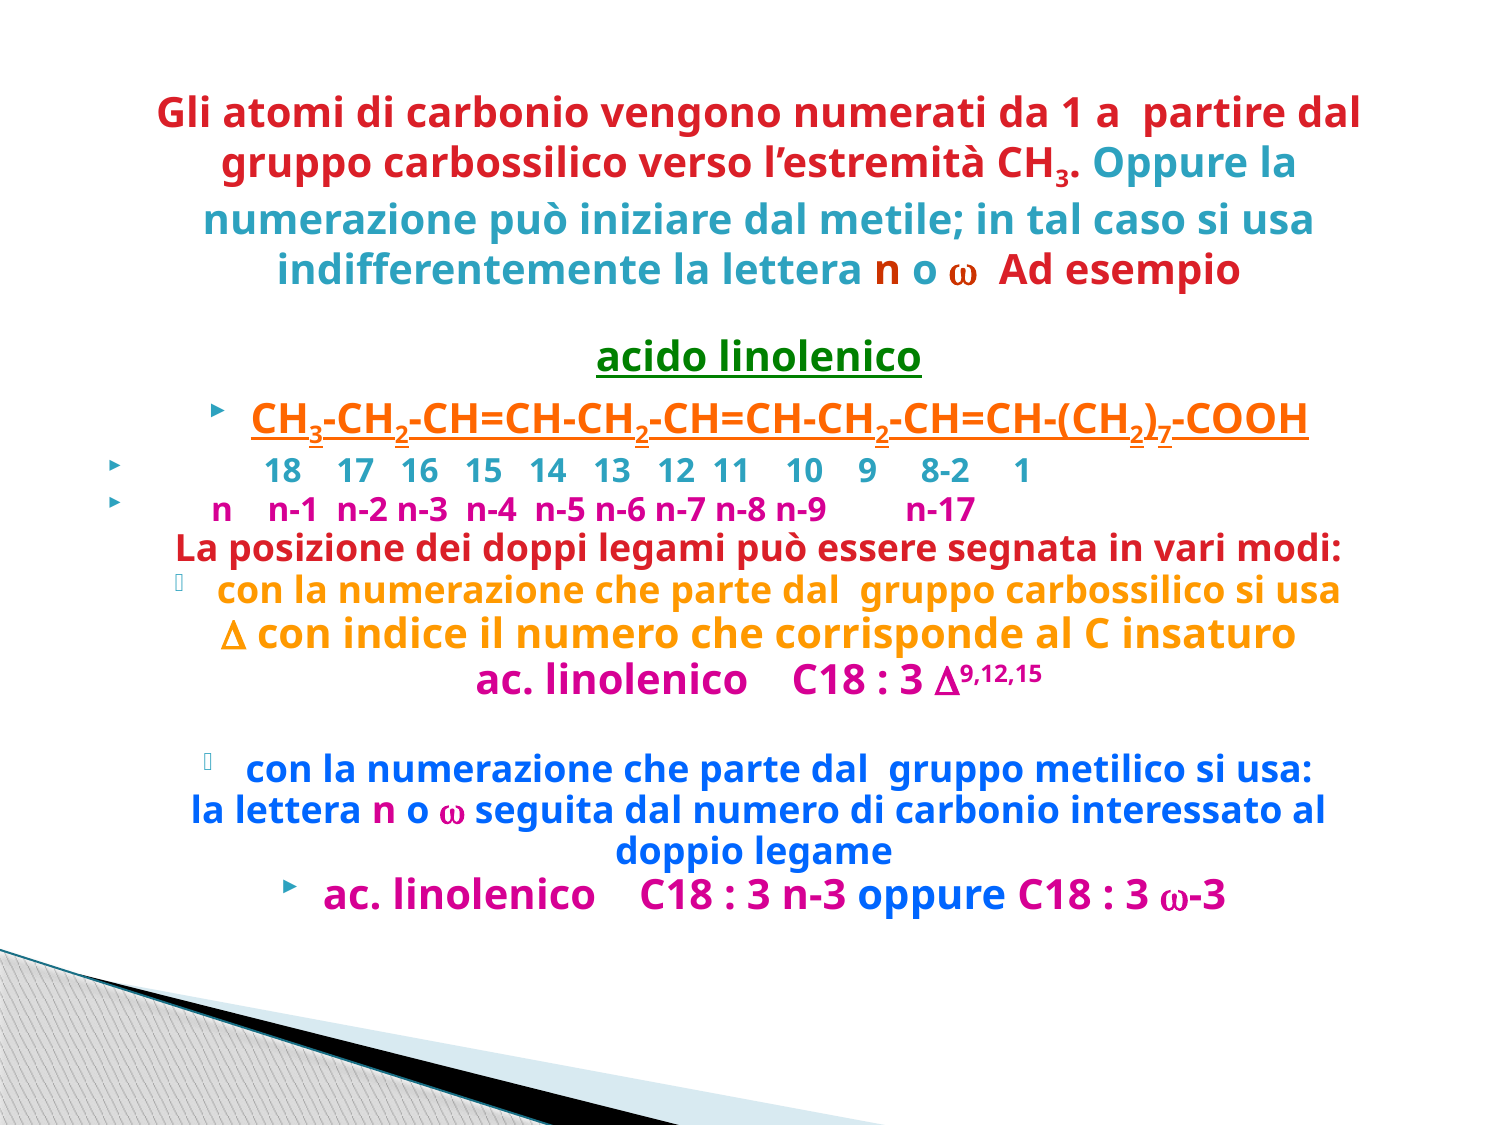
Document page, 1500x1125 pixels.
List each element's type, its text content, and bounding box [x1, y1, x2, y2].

list Gli atomi di carbonio vengono numerati da 1 a partire dal gruppo carbossilico verso l’estremità CH3. Oppure la numerazione può iniziare dal metile; in tal caso si usa indifferentemente la lettera n o  Ad esempio acido linolenico CH3-CH2-CH=CH-CH2-CH=CH-CH2-CH=CH-(CH2)7-COOH 18 17 16 15 14 13 12 11 10 9 8-2 1 n n-1 n-2 n-3 n-4 n-5 n-6 n-7 n-8 n-9 n-17 La posizione dei doppi legami può essere segnata in vari modi: con la numerazione che parte dal gruppo carbossilico si usa  con indice il numero che corrisponde al C insaturo ac. linolenico C18 : 3 9,12,15 con la numerazione che parte dal gruppo metilico si usa: la lettera n o  seguita dal numero di carbonio interessato al doppio legame ac. linolenico C18 : 3 n-3 oppure C18 : 3 -3 [75, 78, 1425, 1094]
